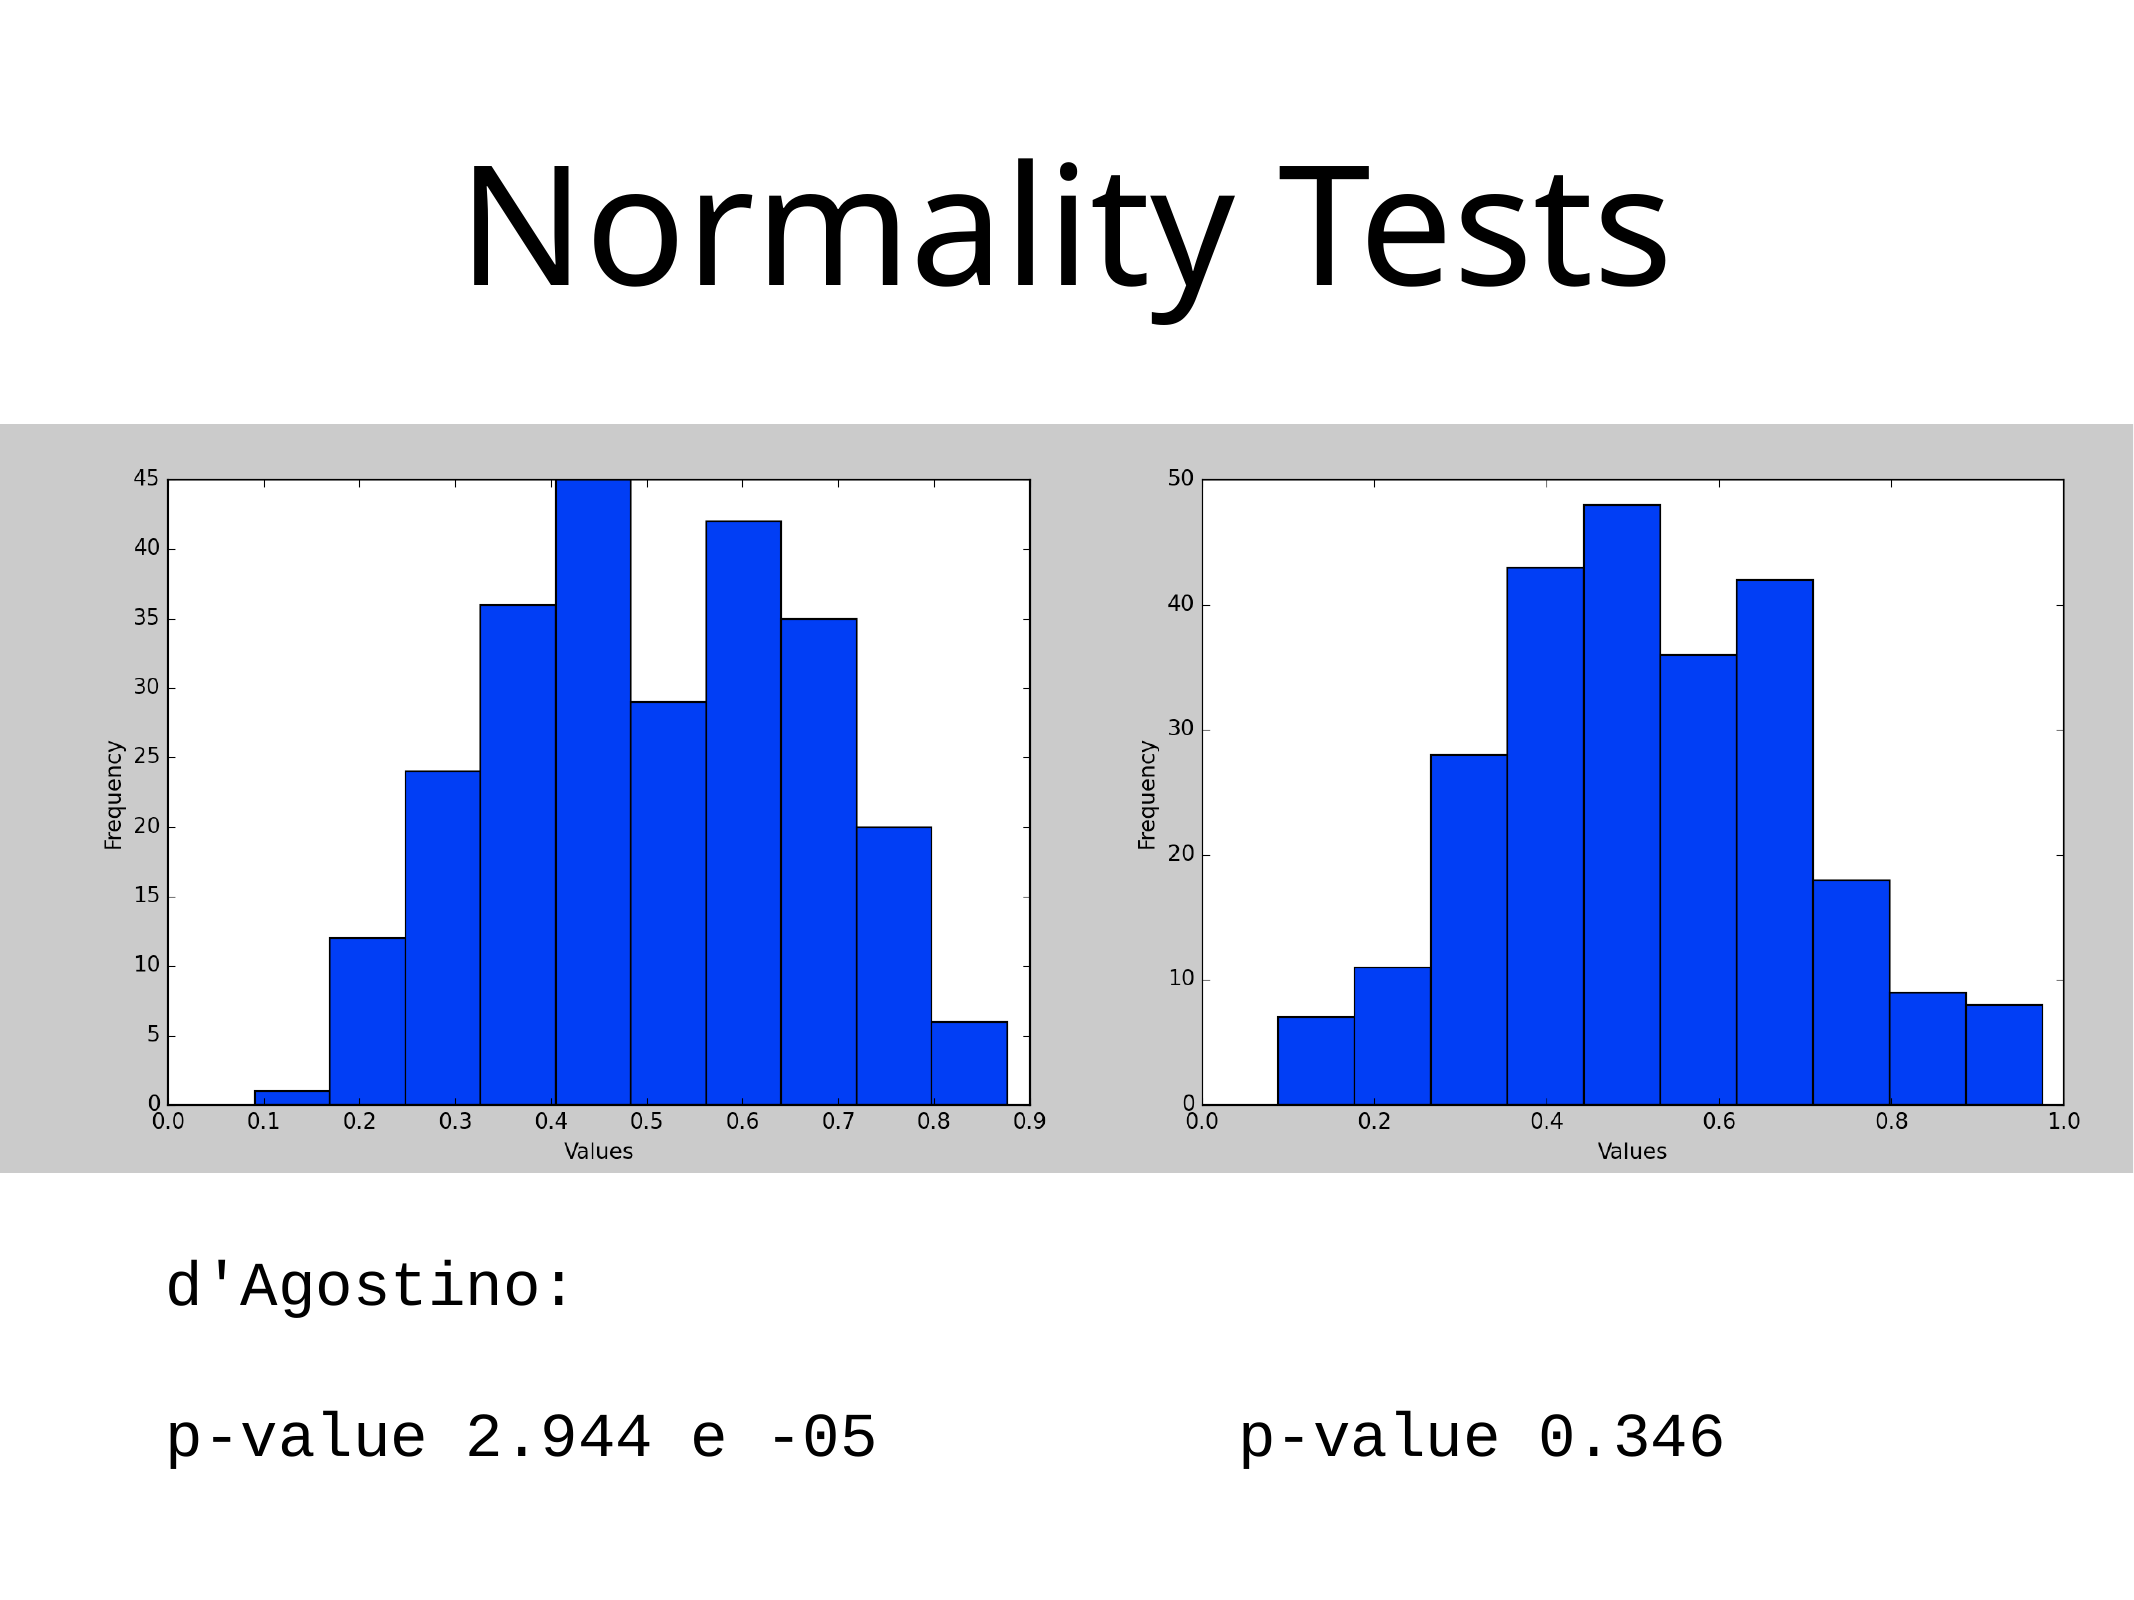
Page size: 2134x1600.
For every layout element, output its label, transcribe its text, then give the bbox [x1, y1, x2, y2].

text_box p-value 2.944 e -05 [157, 1385, 887, 1478]
text_box d'Agostino: [157, 1234, 587, 1327]
title Normality Tests [155, 41, 1978, 397]
text_box p-value 0.346 [1229, 1385, 1735, 1478]
picture [0, 424, 2134, 1174]
